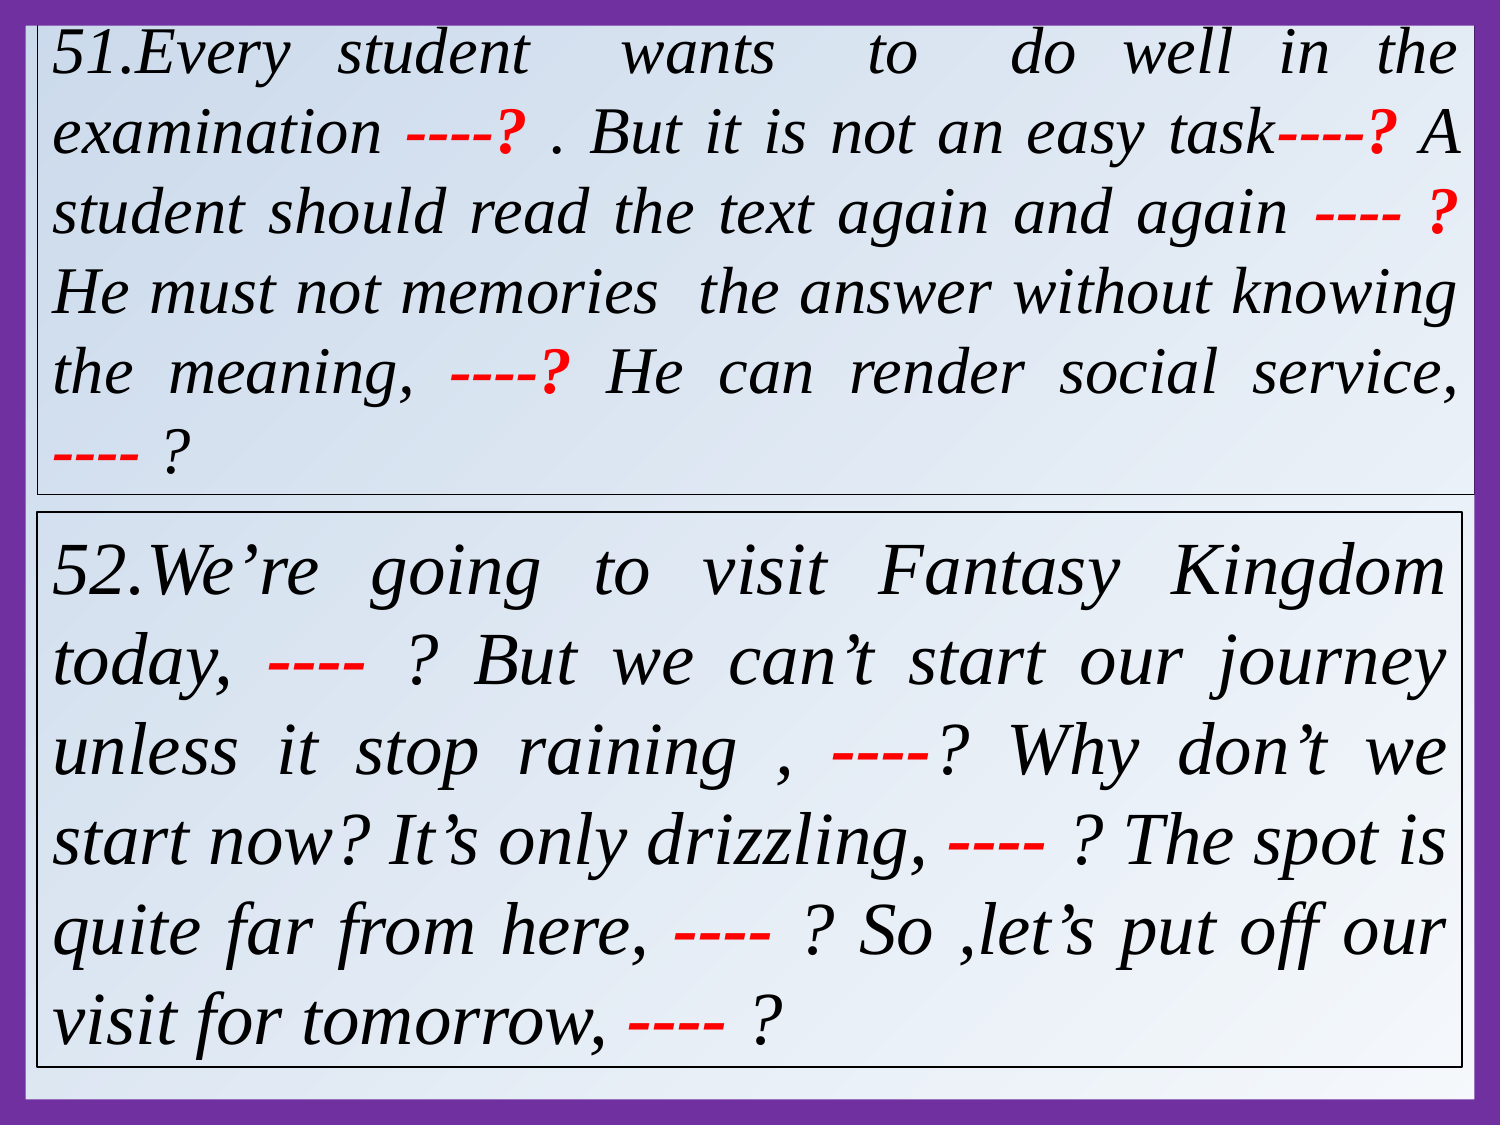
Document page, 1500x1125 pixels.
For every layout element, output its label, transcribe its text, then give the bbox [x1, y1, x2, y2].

text_box 51.Every student wants to do well in the examination ----? . But it is not an easy task----? A student should read the text again and again ---- ? He must not memories the answer without knowing the meaning, ----? He can render social service, ---- ? [37, 28, 1472, 495]
text_box 52.We’re going to visit Fantasy Kingdom today, ---- ? But we can’t start our journey unless it stop raining , ----? Why don’t we start now? It’s only drizzling, ---- ? The spot is quite far from here, ---- ? So ,let’s put off our visit for tomorrow, ---- ? [37, 512, 1463, 1068]
text_box [0, 0, 1500, 1125]
